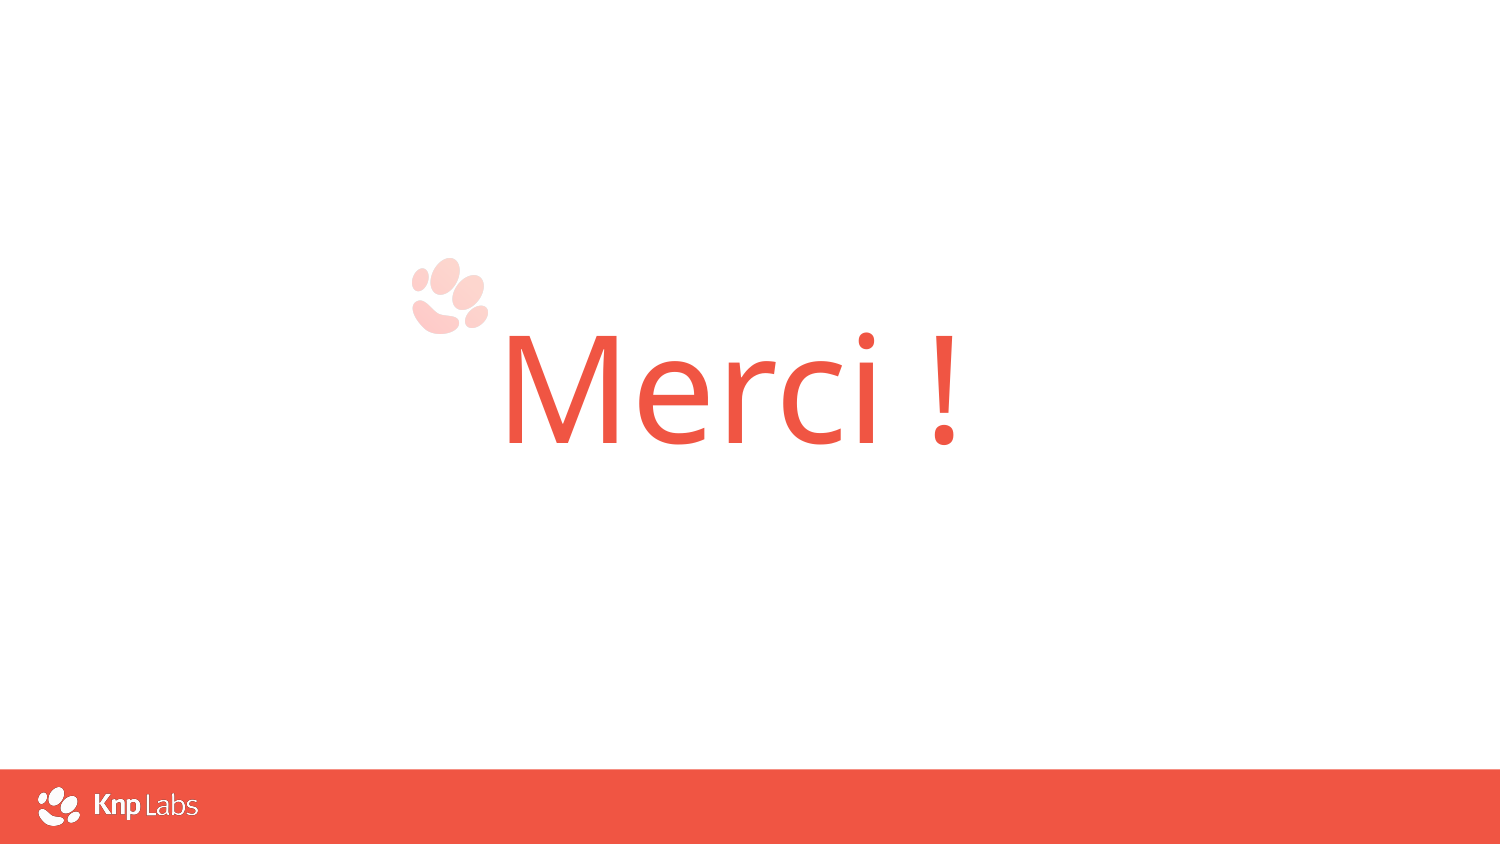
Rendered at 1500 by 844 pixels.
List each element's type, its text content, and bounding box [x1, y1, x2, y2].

picture [411, 258, 488, 334]
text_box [0, 769, 1500, 844]
text_box Merci ! [358, 297, 1142, 489]
